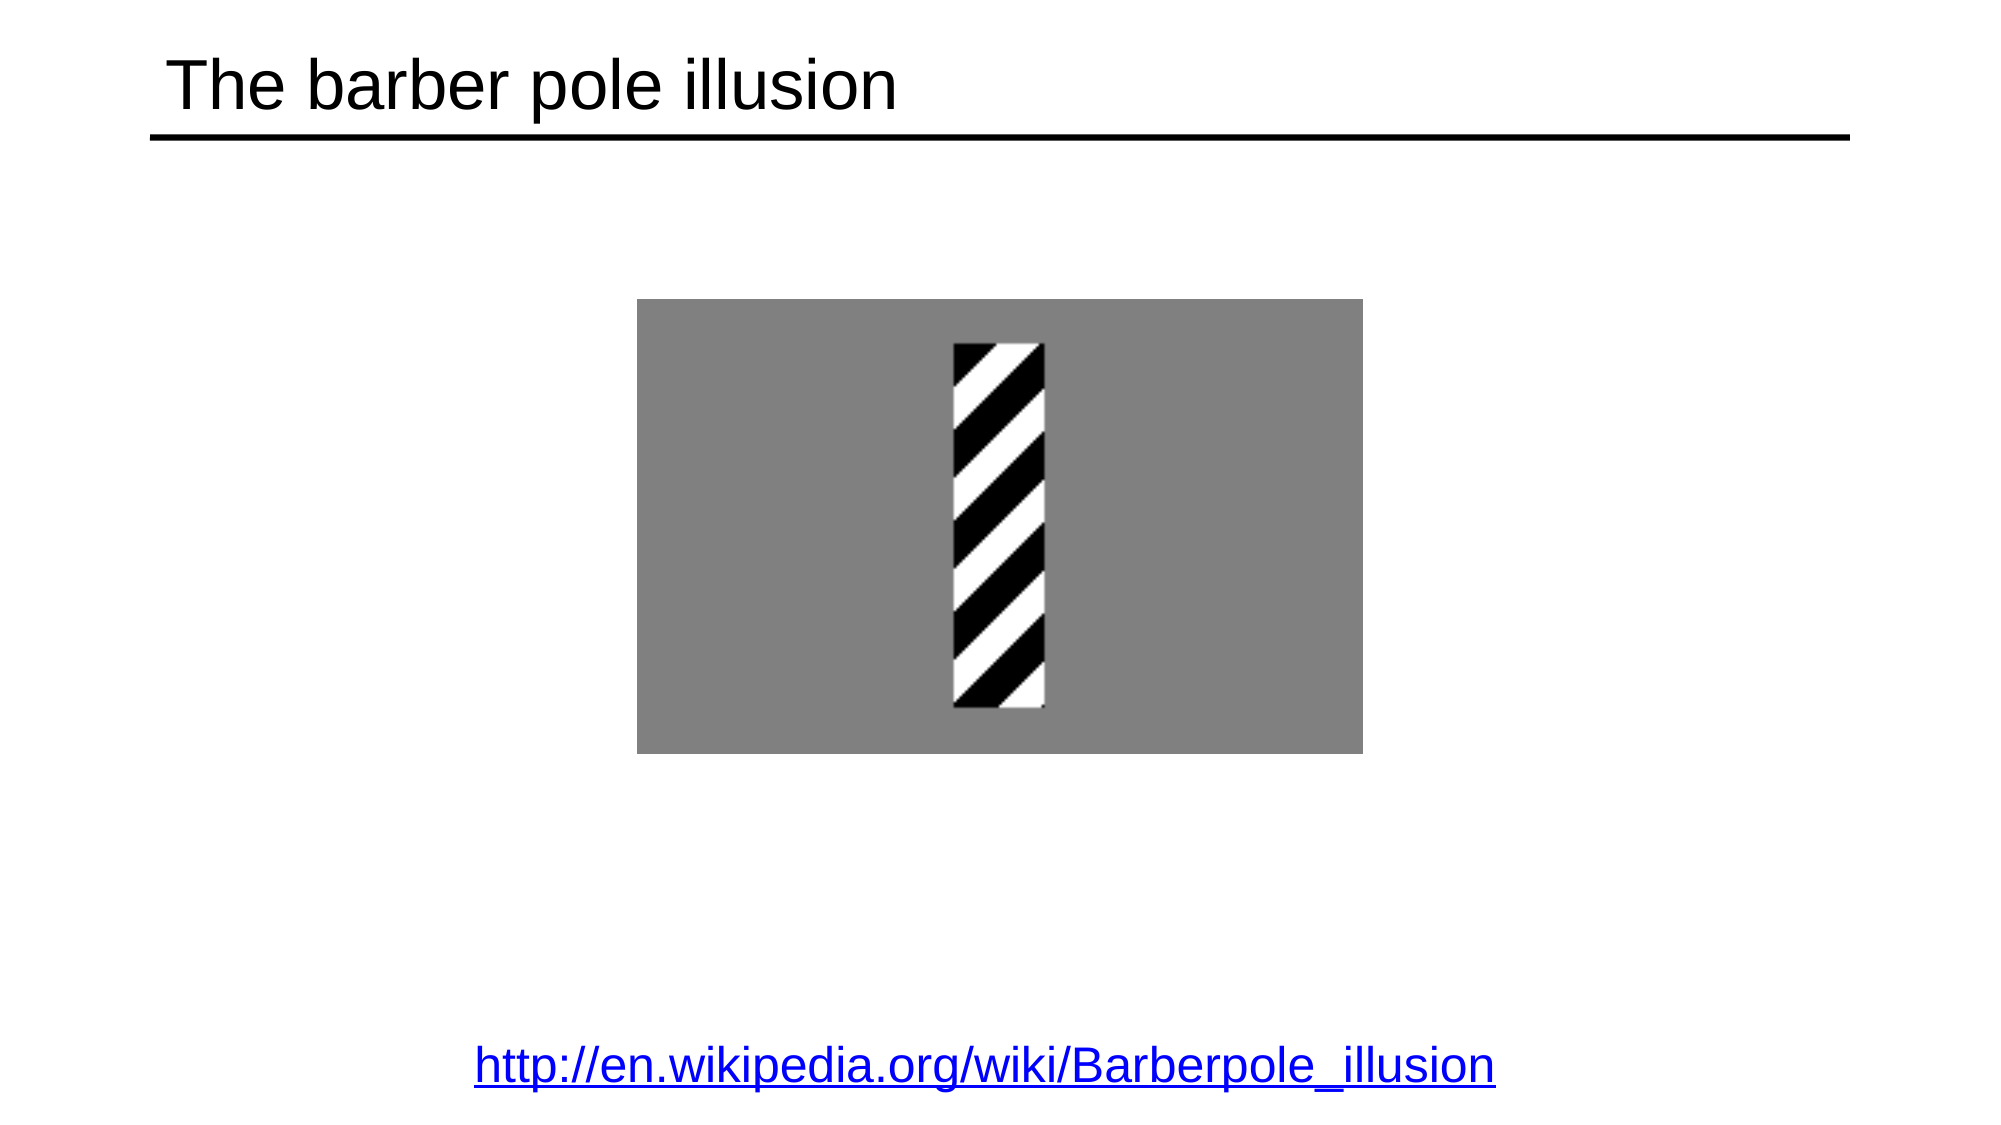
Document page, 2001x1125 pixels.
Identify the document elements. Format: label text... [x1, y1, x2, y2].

picture [637, 299, 1363, 754]
title The barber pole illusion [149, 12, 1851, 151]
text_box http://en.wikipedia.org/wiki/Barberpole_illusion [459, 1024, 1511, 1100]
